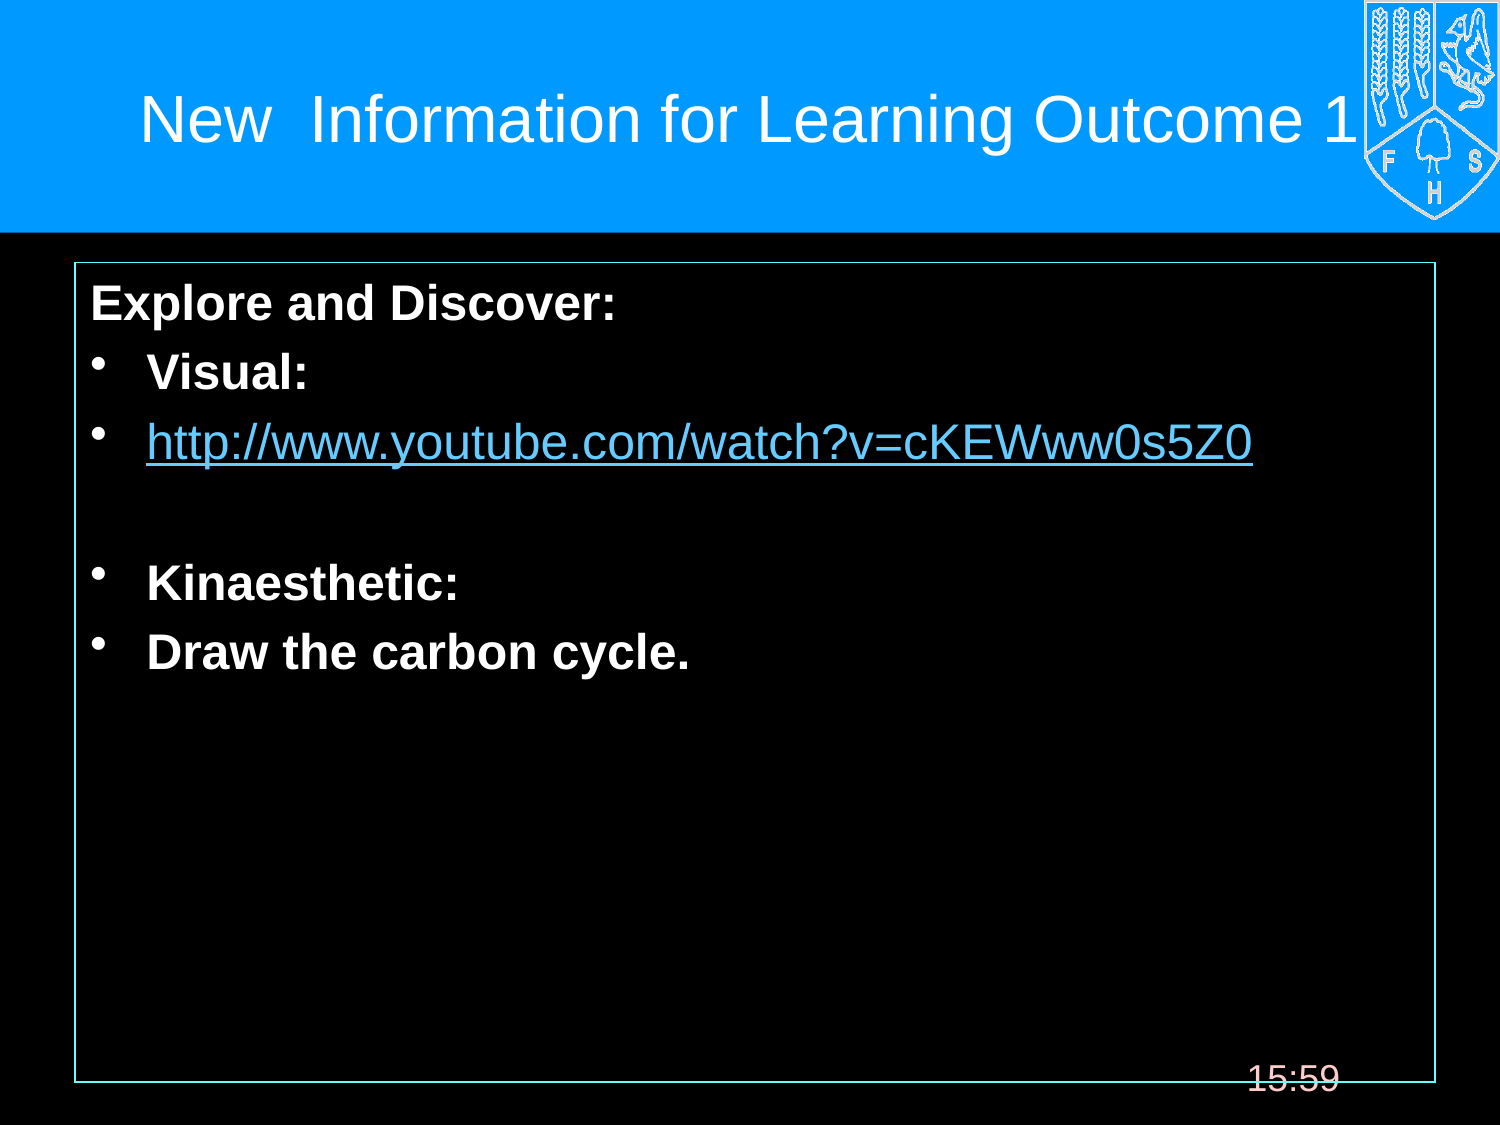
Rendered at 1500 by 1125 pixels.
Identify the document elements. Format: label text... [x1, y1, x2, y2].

title New Information for Learning Outcome 1 [0, 0, 1500, 233]
picture [1364, 0, 1500, 221]
list Explore and Discover: Visual: http://www.youtube.com/watch?v=cKEWww0s5Z0 Kinaesthetic: Draw the carbon cycle. [74, 262, 1436, 1083]
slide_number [1174, 1083, 1412, 1125]
